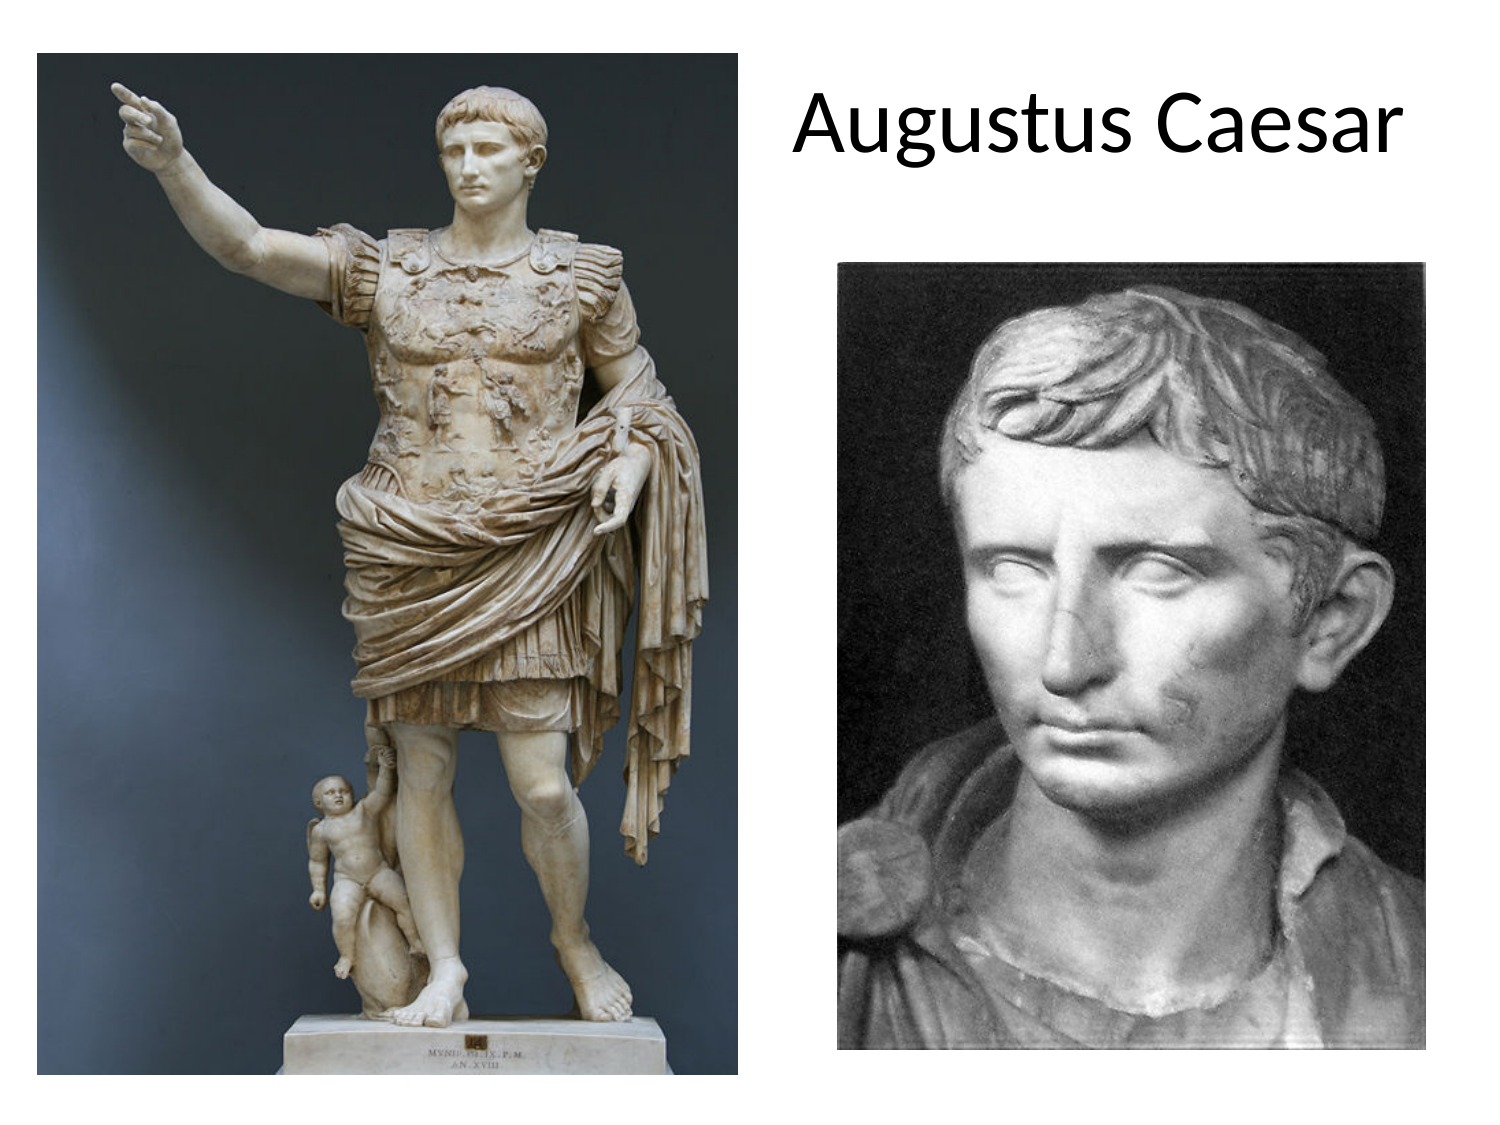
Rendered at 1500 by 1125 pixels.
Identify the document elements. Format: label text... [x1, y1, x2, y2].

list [37, 52, 738, 1076]
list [837, 262, 1426, 1051]
title Augustus Caesar [774, 45, 1425, 188]
